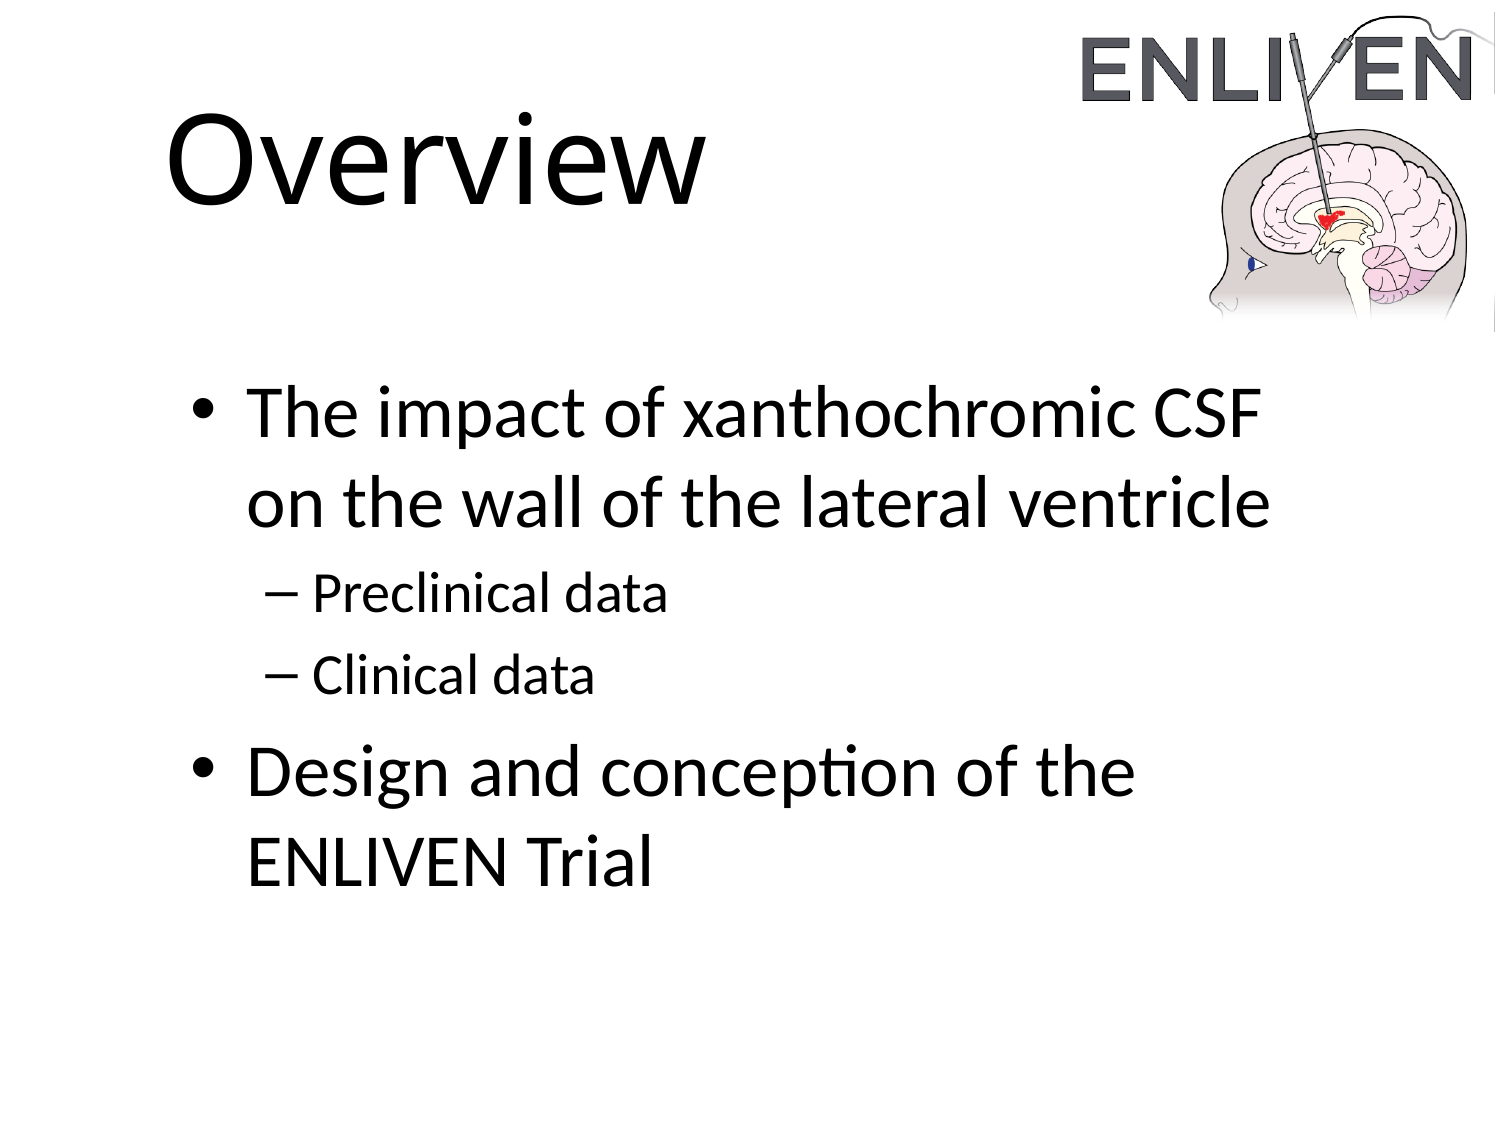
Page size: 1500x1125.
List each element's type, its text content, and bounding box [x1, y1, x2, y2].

list The impact of xanthochromic CSF on the wall of the lateral ventricle Preclinical data Clinical data Design and conception of the ENLIVEN Trial [175, 355, 1325, 982]
picture [1063, 0, 1500, 333]
title Overview [94, 60, 776, 249]
